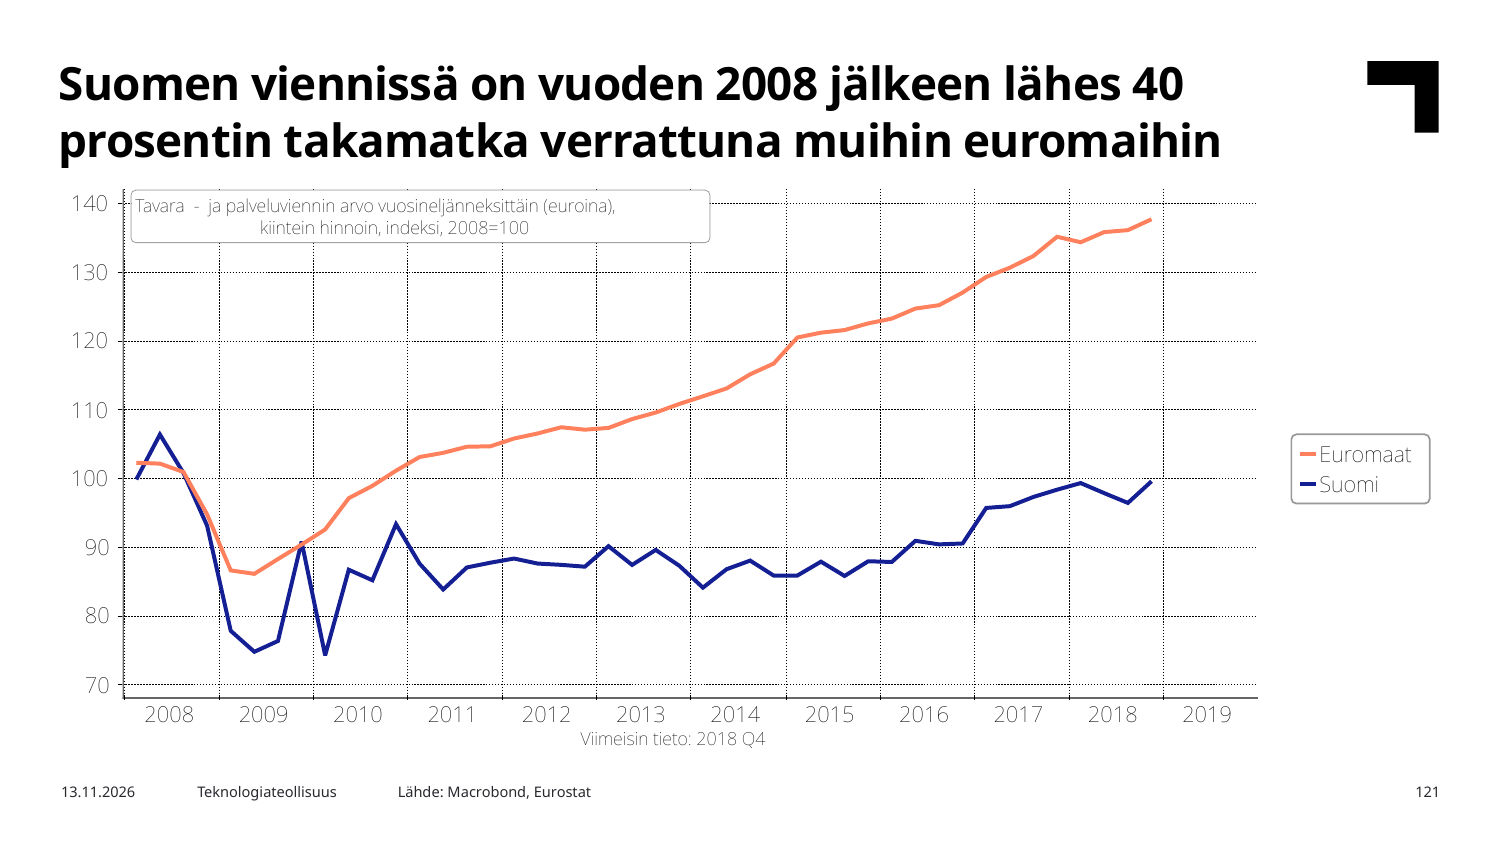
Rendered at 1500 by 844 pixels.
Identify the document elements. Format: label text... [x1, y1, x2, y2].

slide_number 121 [1313, 775, 1456, 803]
list Suomen viennissä on vuoden 2008 jälkeen lähes 40 prosentin takamatka verrattuna muihin euromaihin [41, 46, 1417, 153]
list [62, 180, 1439, 763]
list Lähde: Macrobond, Eurostat [382, 775, 871, 803]
footer Teknologiateollisuus [182, 775, 382, 803]
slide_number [46, 775, 182, 803]
